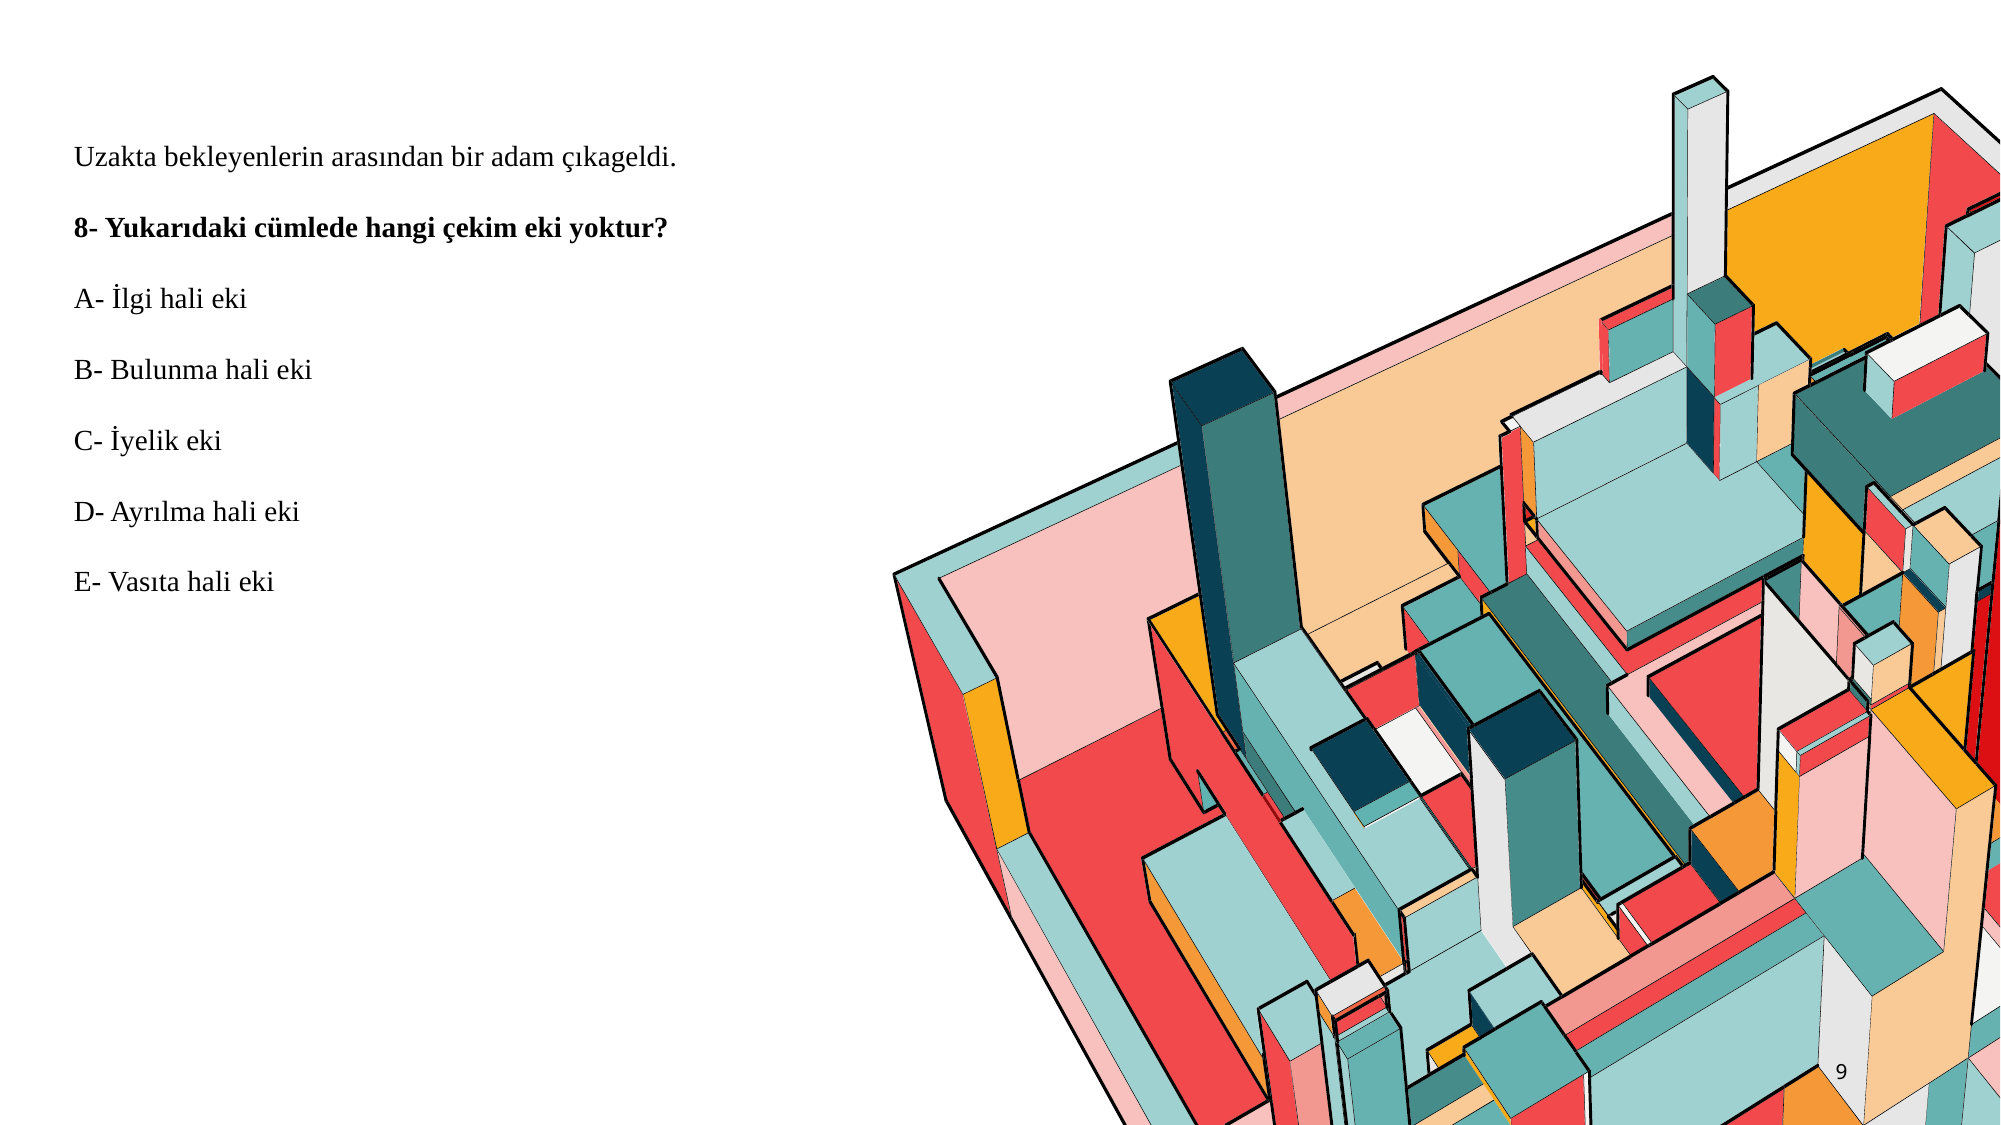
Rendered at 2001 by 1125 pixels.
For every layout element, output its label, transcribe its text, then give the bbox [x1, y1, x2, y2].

list Uzakta bekleyenlerin arasından bir adam çıkageldi. 8- Yukarıdaki cümlede hangi çekim eki yoktur? A- İlgi hali eki B- Bulunma hali eki C- İyelik eki D- Ayrılma hali eki E- Vasıta hali eki [59, 114, 1210, 722]
slide_number 9 [1412, 1042, 1863, 1103]
